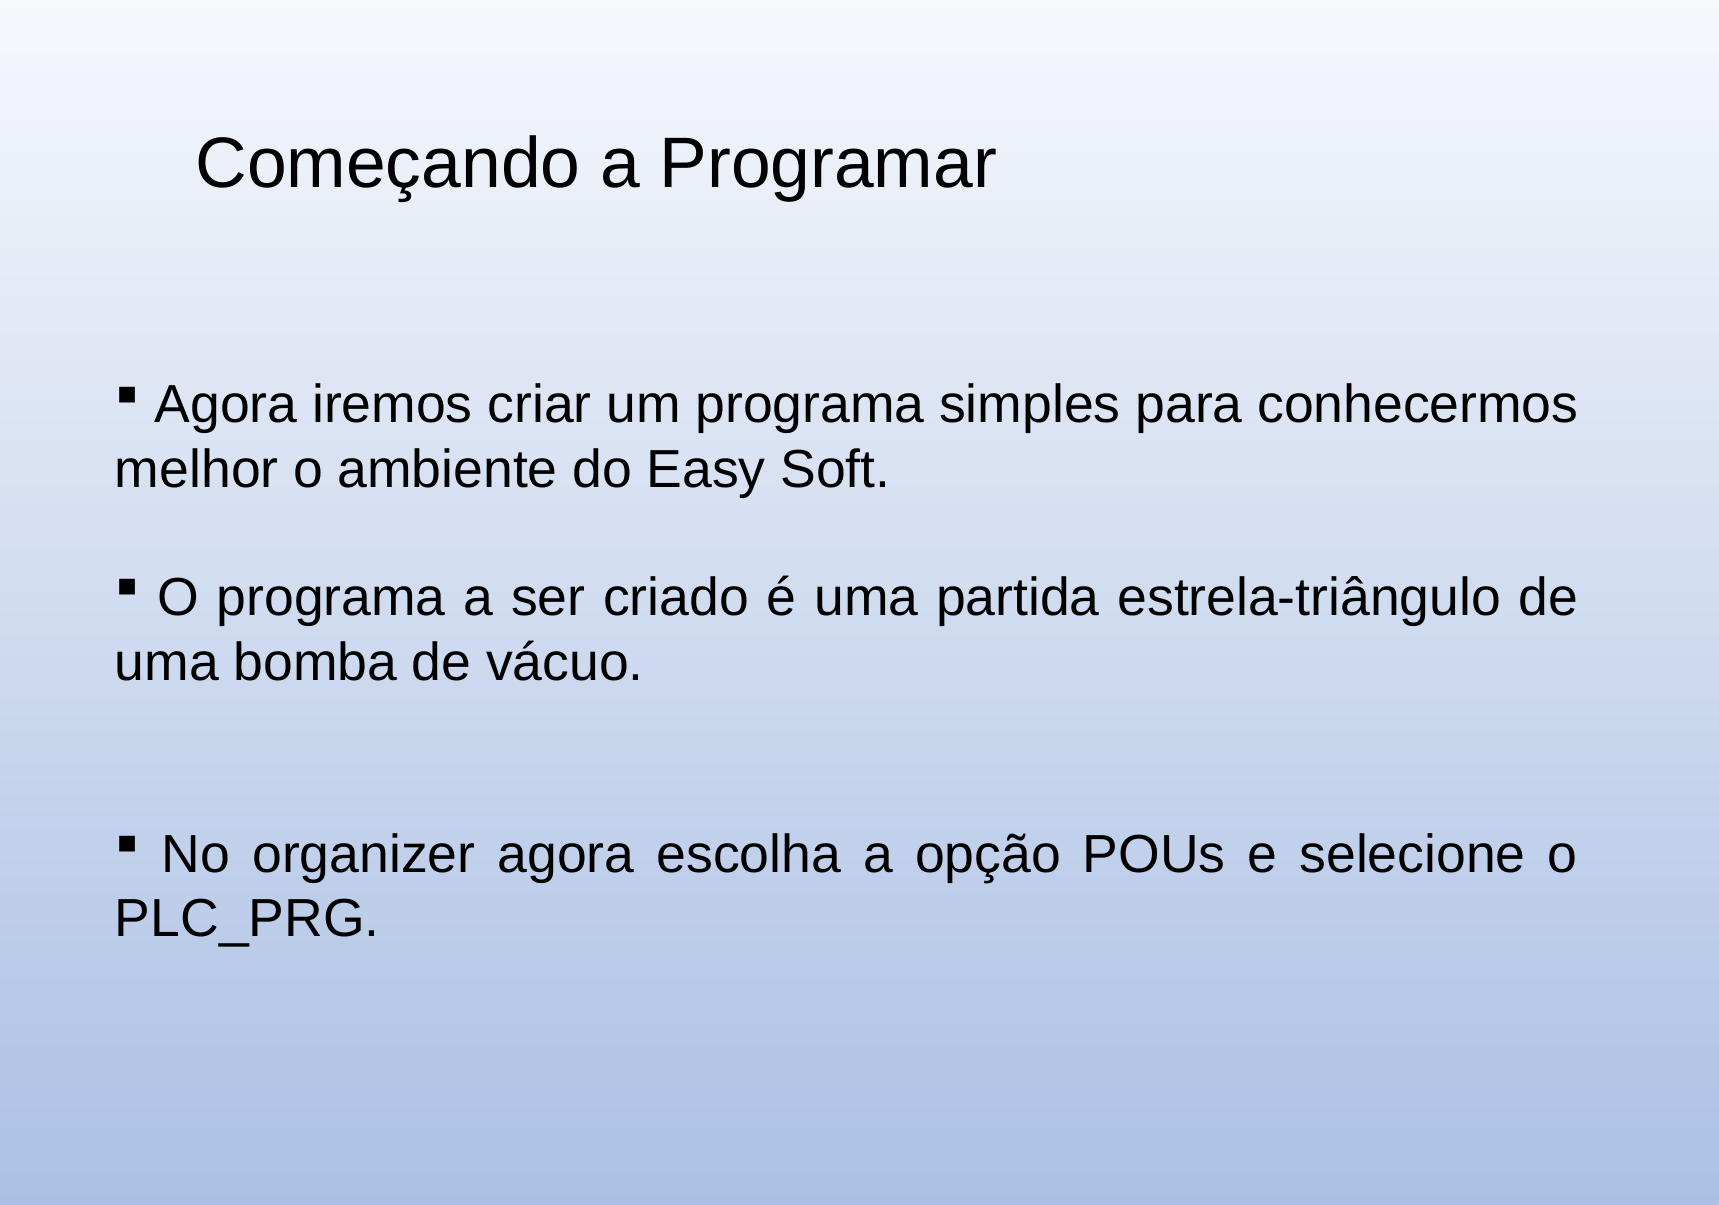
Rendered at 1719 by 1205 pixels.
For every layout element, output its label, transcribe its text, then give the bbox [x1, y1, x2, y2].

text_box Agora iremos criar um programa simples para conhecermos melhor o ambiente do Easy Soft. O programa a ser criado é uma partida estrela-triângulo de uma bomba de vácuo. No organizer agora escolha a opção POUs e selecione o PLC_PRG. [100, 362, 1594, 955]
text_box Começando a Programar [180, 109, 1013, 210]
